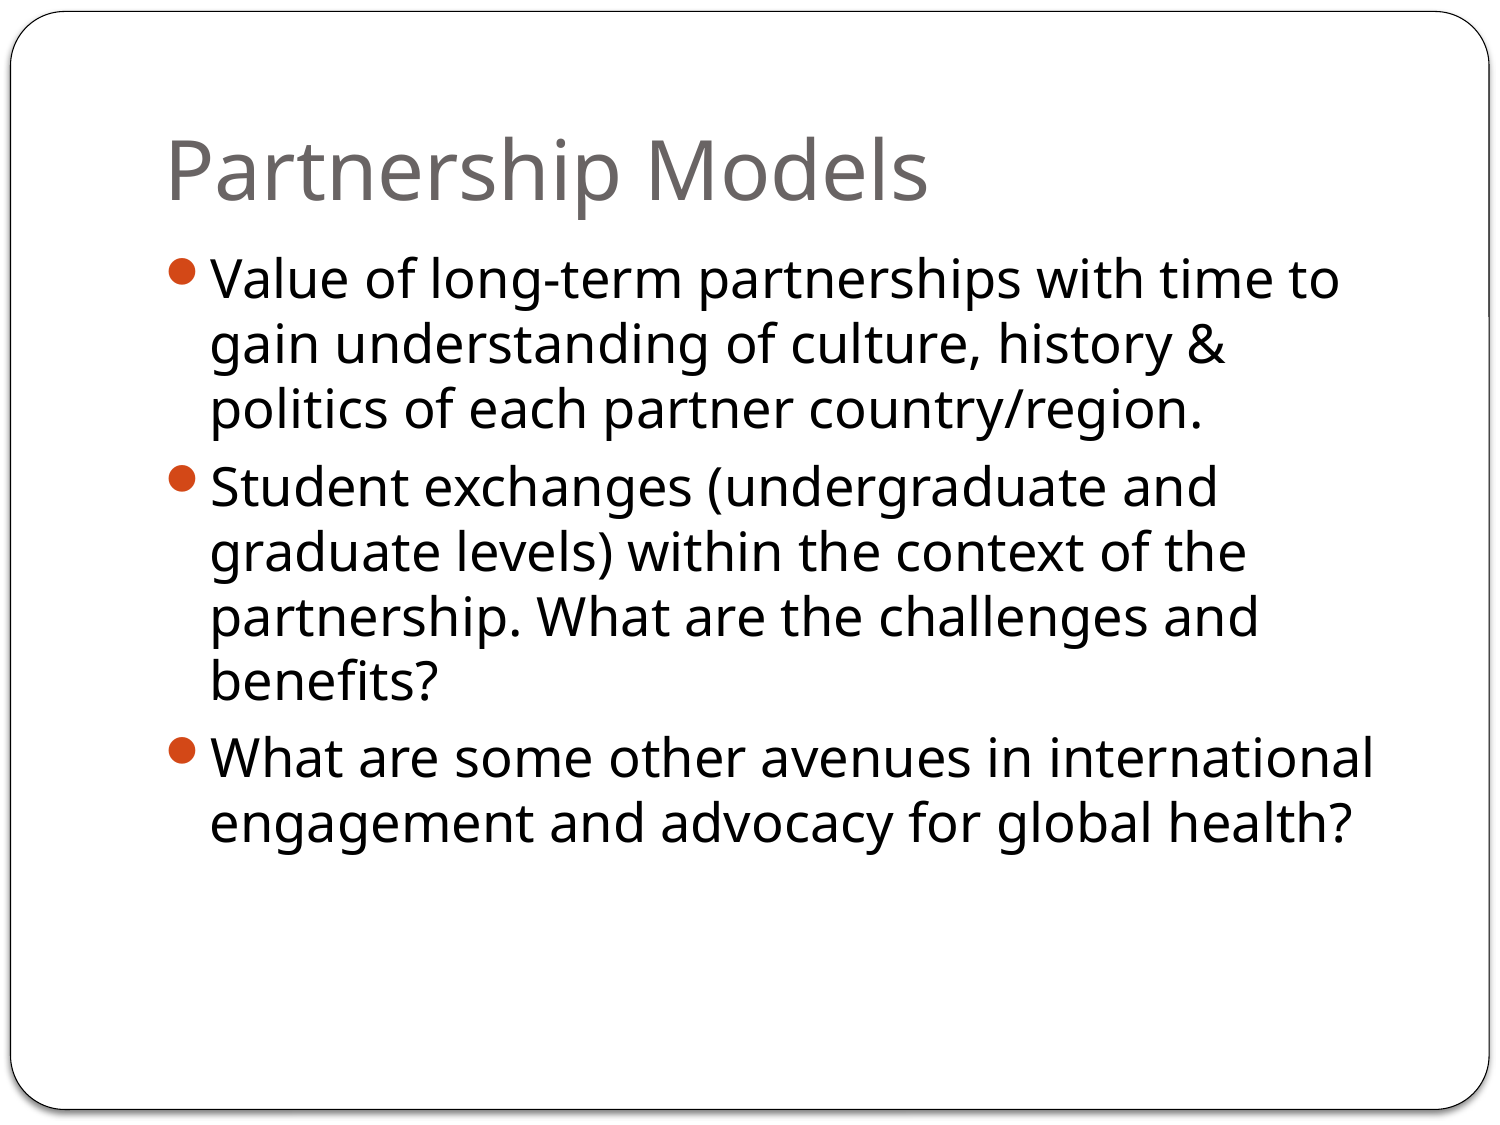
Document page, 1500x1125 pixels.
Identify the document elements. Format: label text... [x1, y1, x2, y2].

title Partnership Models [150, 45, 1425, 233]
list Value of long-term partnerships with time to gain understanding of culture, history & politics of each partner country/region. Student exchanges (undergraduate and graduate levels) within the context of the partnership. What are the challenges and benefits? What are some other avenues in international engagement and advocacy for global health? [150, 237, 1425, 988]
